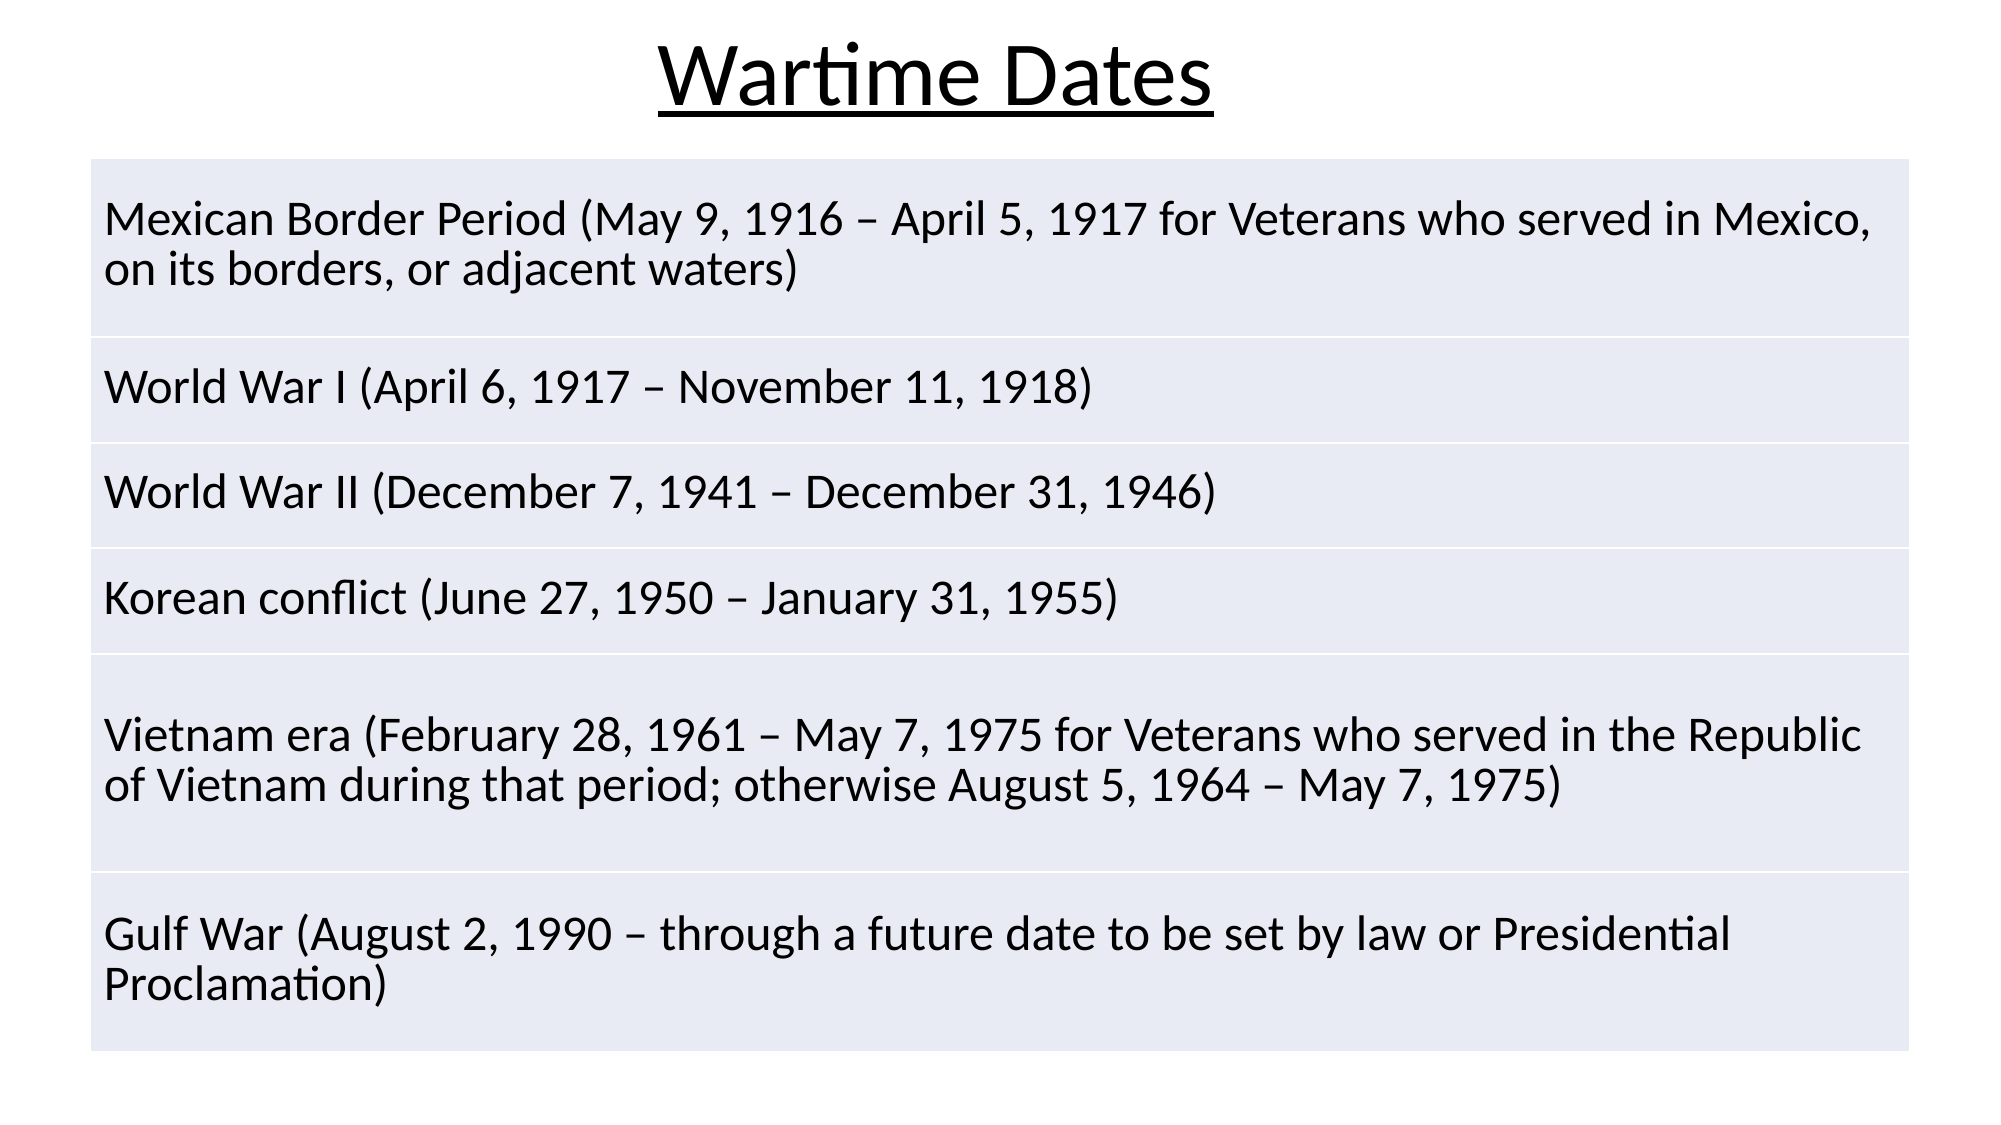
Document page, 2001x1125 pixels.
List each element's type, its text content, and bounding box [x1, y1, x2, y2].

table_cell Vietnam era (February 28, 1961 – May 7, 1975 for Veterans who served in the Republic of Vietnam during that period; otherwise August 5, 1964 – May 7, 1975) [91, 655, 1909, 871]
text_box Wartime Dates [643, 6, 1230, 131]
table_header Mexican Border Period (May 9, 1916 – April 5, 1917 for Veterans who served in Mexico, on its borders, or adjacent waters) [91, 159, 1909, 336]
table_cell World War I (April 6, 1917 – November 11, 1918) [91, 338, 1909, 442]
table_cell Gulf War (August 2, 1990 – through a future date to be set by law or Presidential Proclamation) [91, 873, 1909, 1051]
table_cell World War II (December 7, 1941 – December 31, 1946) [91, 444, 1909, 547]
table_cell Korean conflict (June 27, 1950 – January 31, 1955) [91, 549, 1909, 653]
